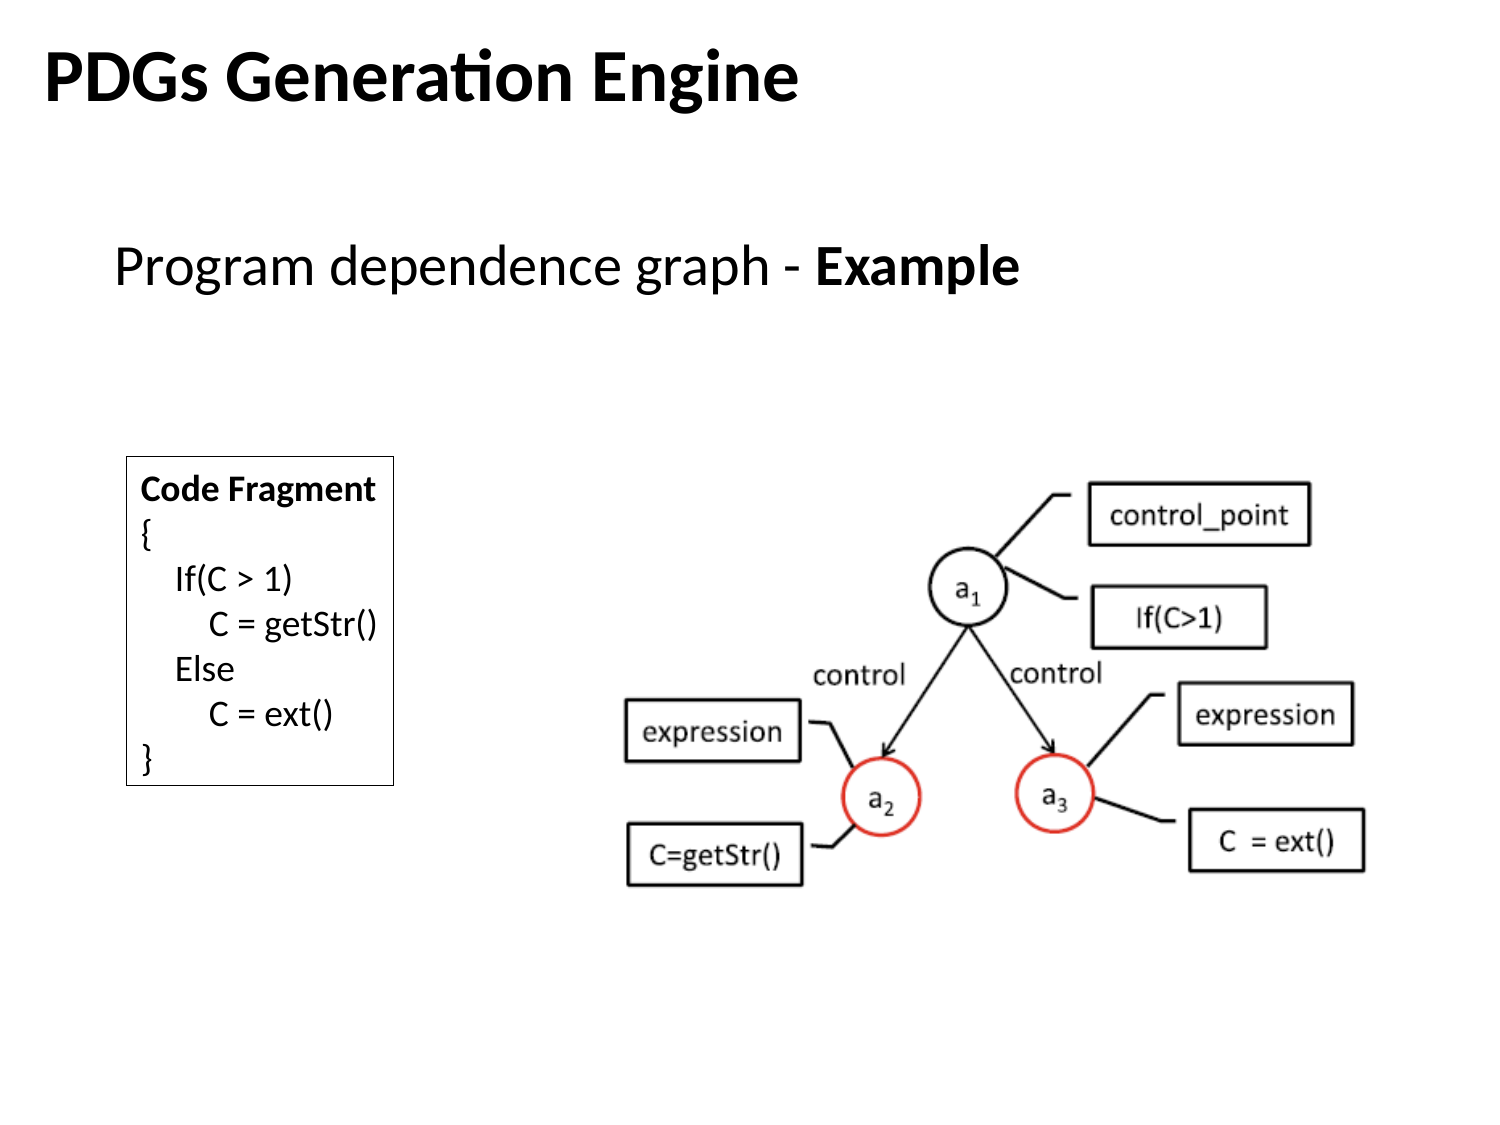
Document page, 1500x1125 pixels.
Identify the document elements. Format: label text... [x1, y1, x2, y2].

text_box PDGs Generation Engine [29, 19, 1081, 124]
picture [572, 444, 1389, 937]
text_box Code Fragment { If(C > 1) C = getStr() Else C = ext() } [126, 456, 394, 786]
text_box Program dependence graph - Example [100, 219, 1447, 305]
